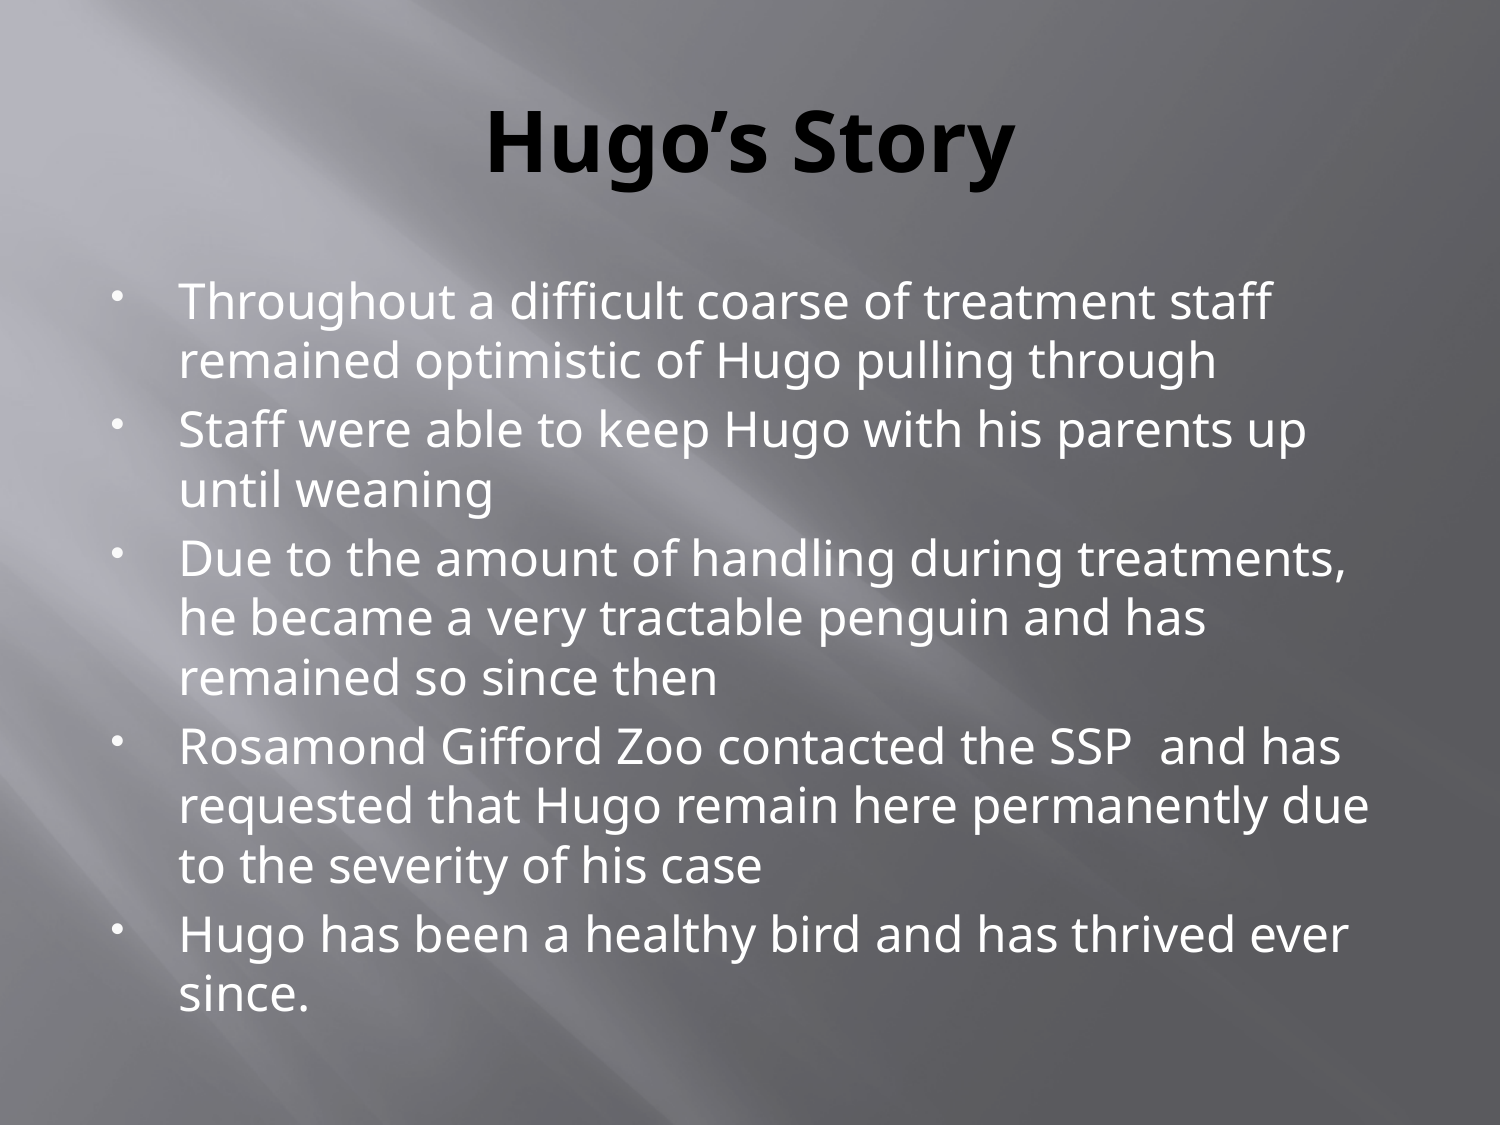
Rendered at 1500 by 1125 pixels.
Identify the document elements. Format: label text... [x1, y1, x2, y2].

title Hugo’s Story [75, 45, 1425, 233]
list Throughout a difficult coarse of treatment staff remained optimistic of Hugo pulling through Staff were able to keep Hugo with his parents up until weaning Due to the amount of handling during treatments, he became a very tractable penguin and has remained so since then Rosamond Gifford Zoo contacted the SSP and has requested that Hugo remain here permanently due to the severity of his case Hugo has been a healthy bird and has thrived ever since. [75, 262, 1425, 1035]
